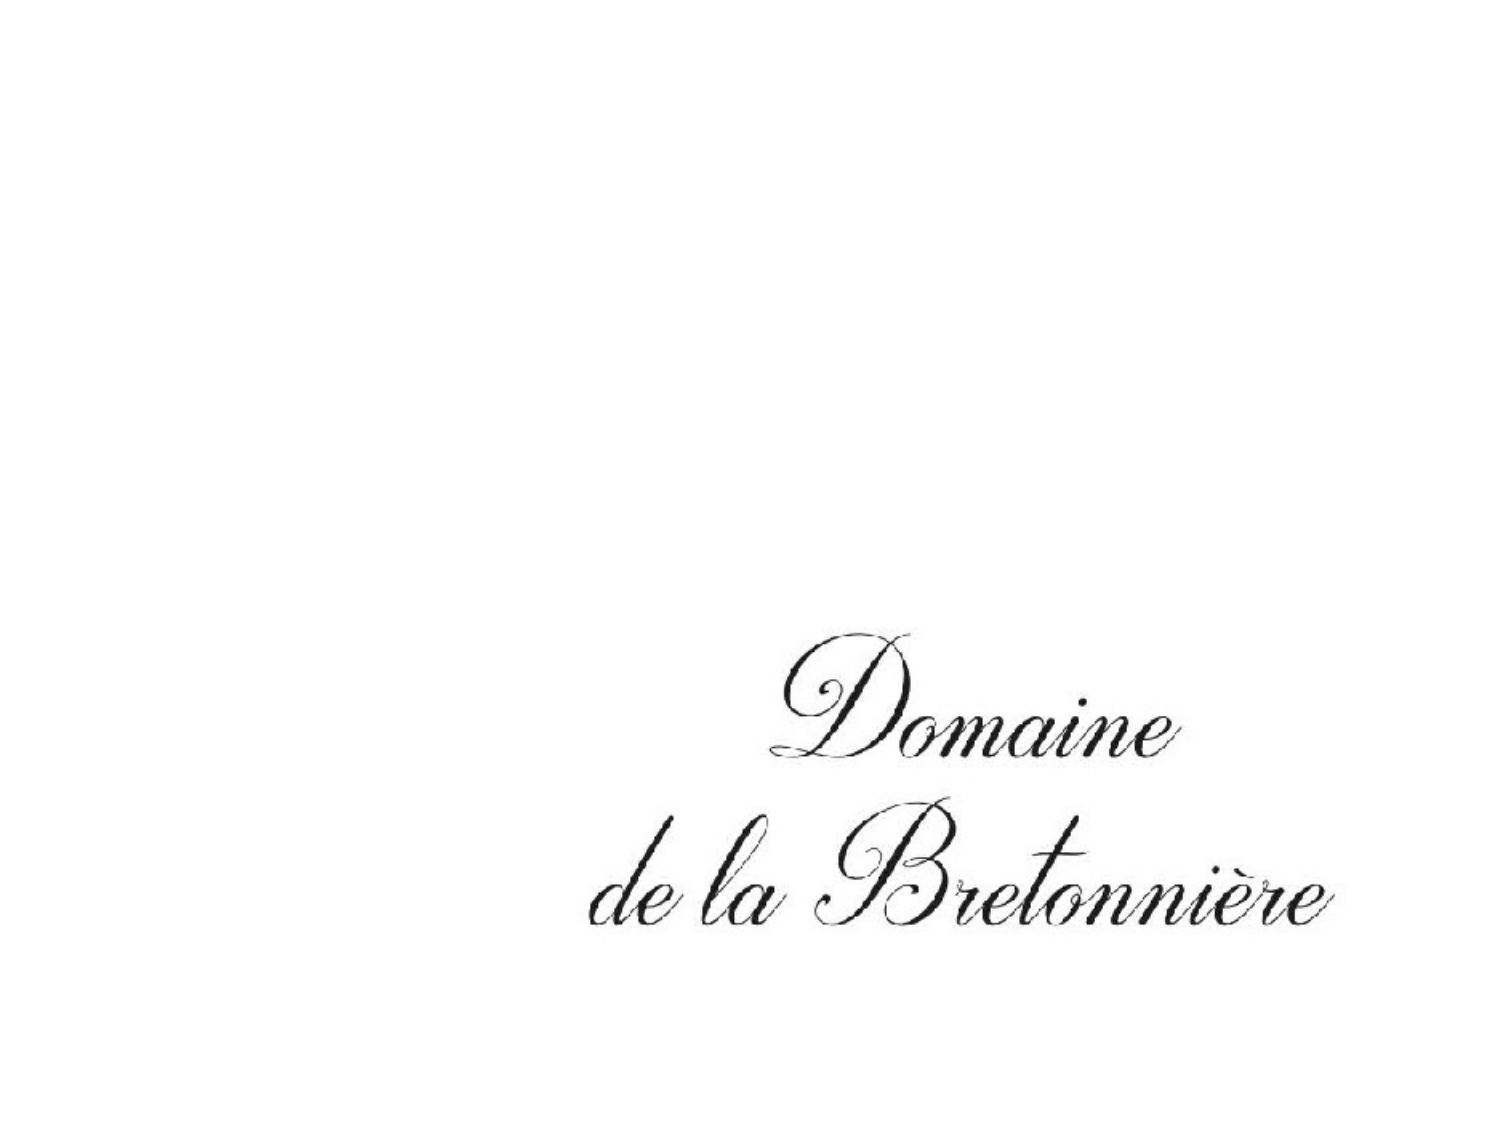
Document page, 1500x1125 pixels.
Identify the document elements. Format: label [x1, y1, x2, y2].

picture [549, 574, 1396, 1013]
